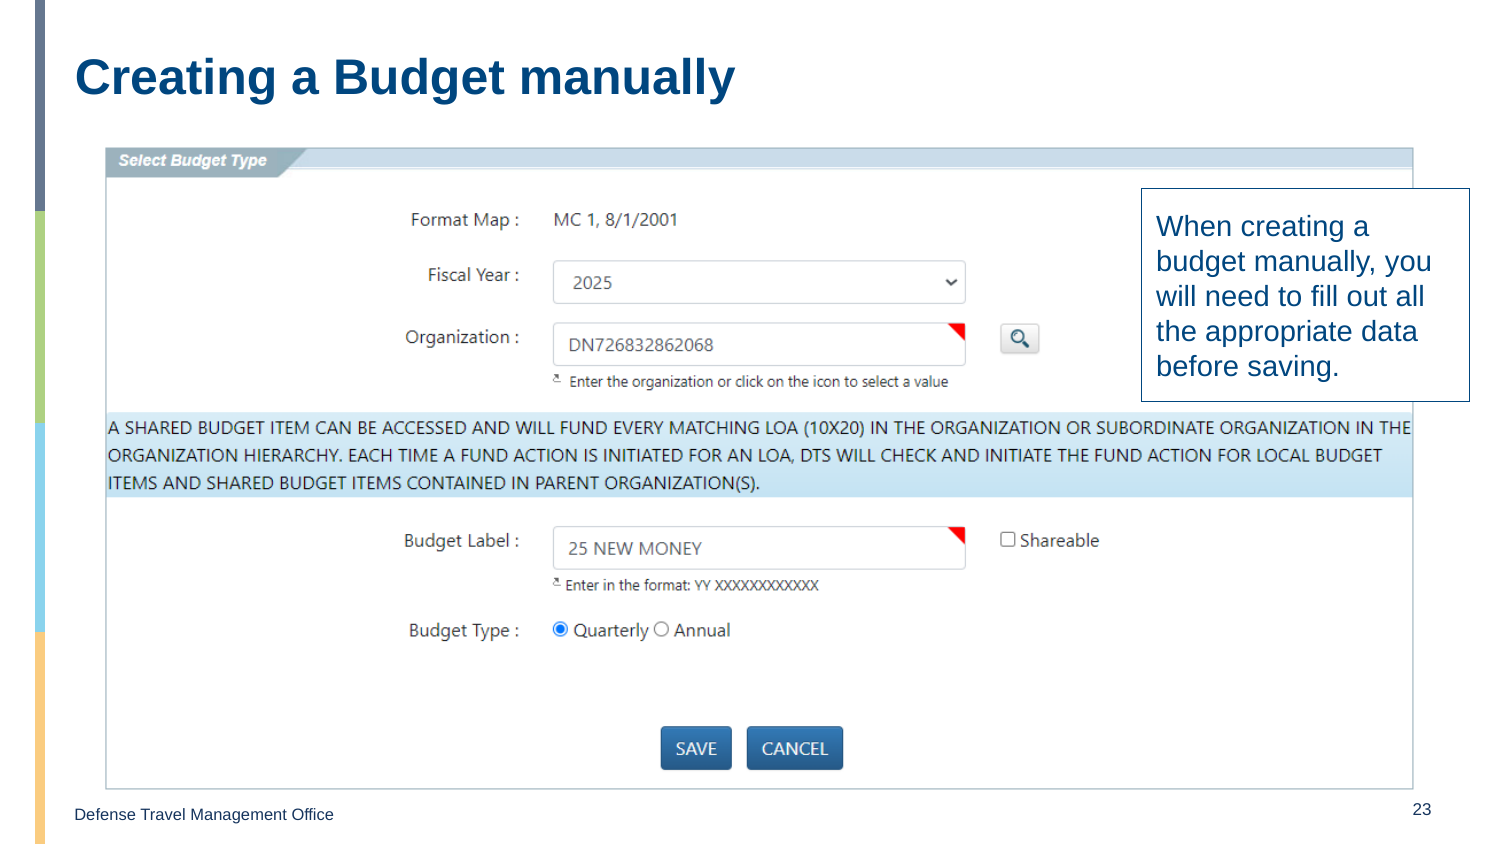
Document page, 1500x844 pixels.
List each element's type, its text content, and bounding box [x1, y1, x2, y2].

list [102, 143, 1417, 793]
title Creating a Budget manually [74, 44, 1445, 127]
slide_number 23 [1400, 798, 1445, 828]
text_box When creating a budget manually, you will need to fill out all the appropriate data before saving. [1417, 188, 1470, 402]
